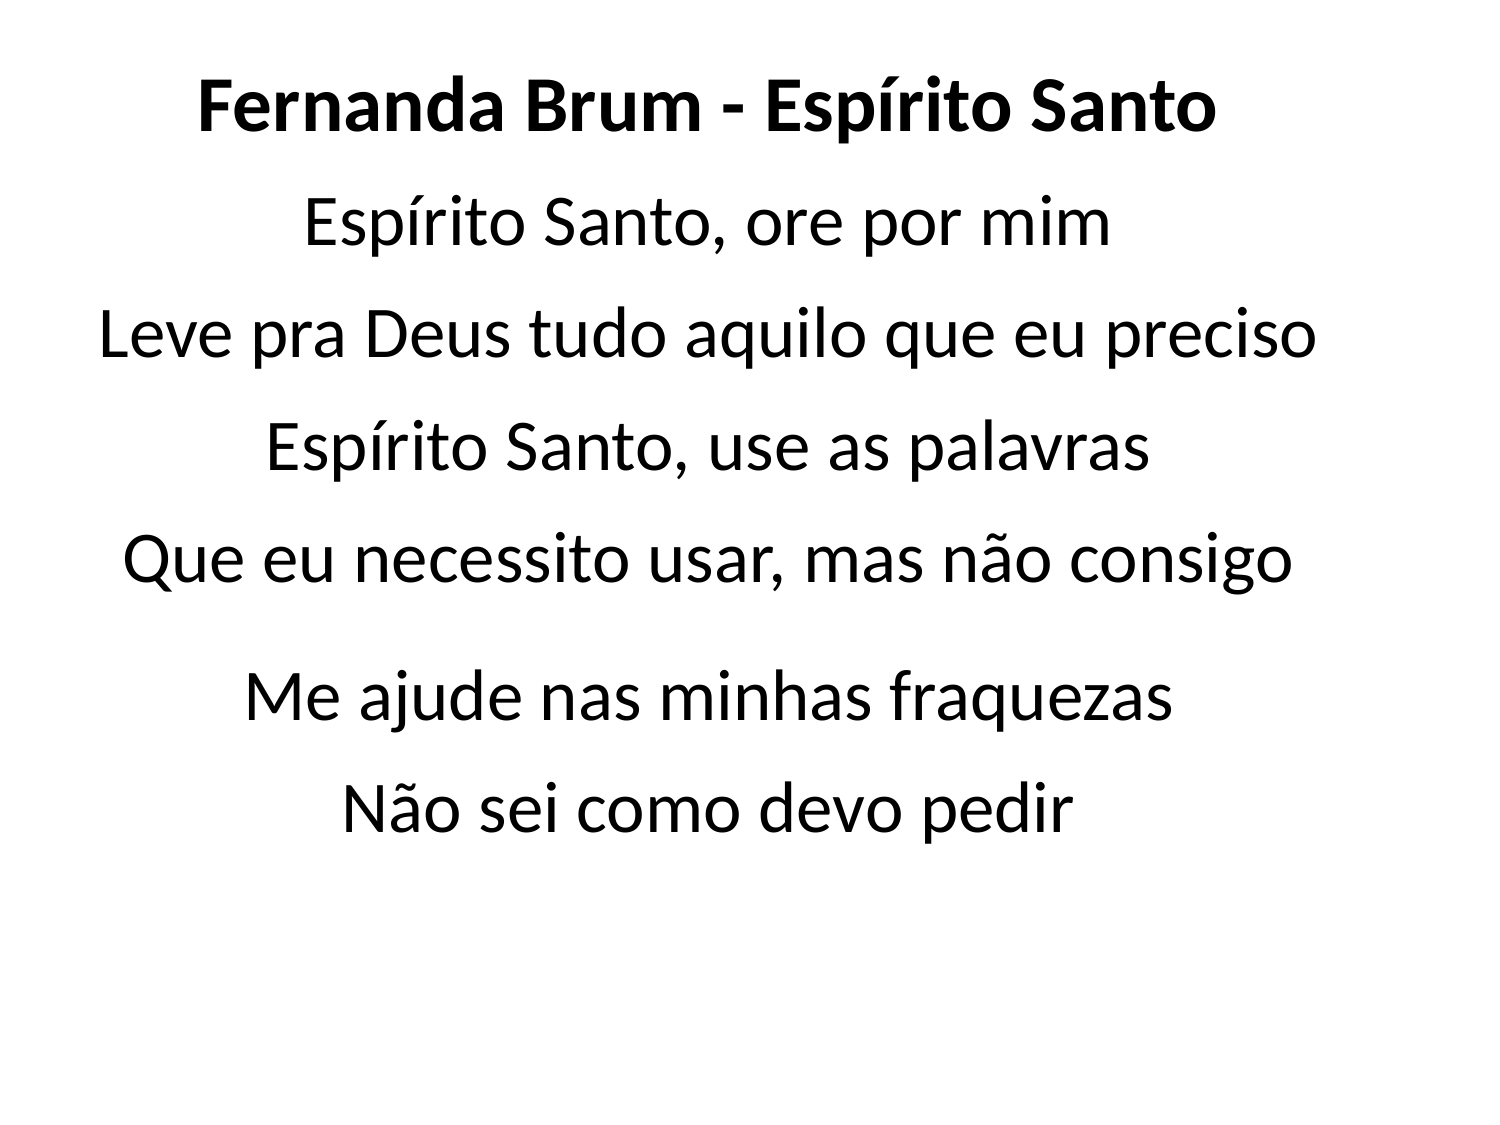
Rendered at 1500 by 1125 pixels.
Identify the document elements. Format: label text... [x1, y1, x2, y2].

text_box Fernanda Brum - Espírito Santo Espírito Santo, ore por mim Leve pra Deus tudo aquilo que eu preciso Espírito Santo, use as palavras Que eu necessito usar, mas não consigo Me ajude nas minhas fraquezas Não sei como devo pedir [83, 0, 1334, 855]
